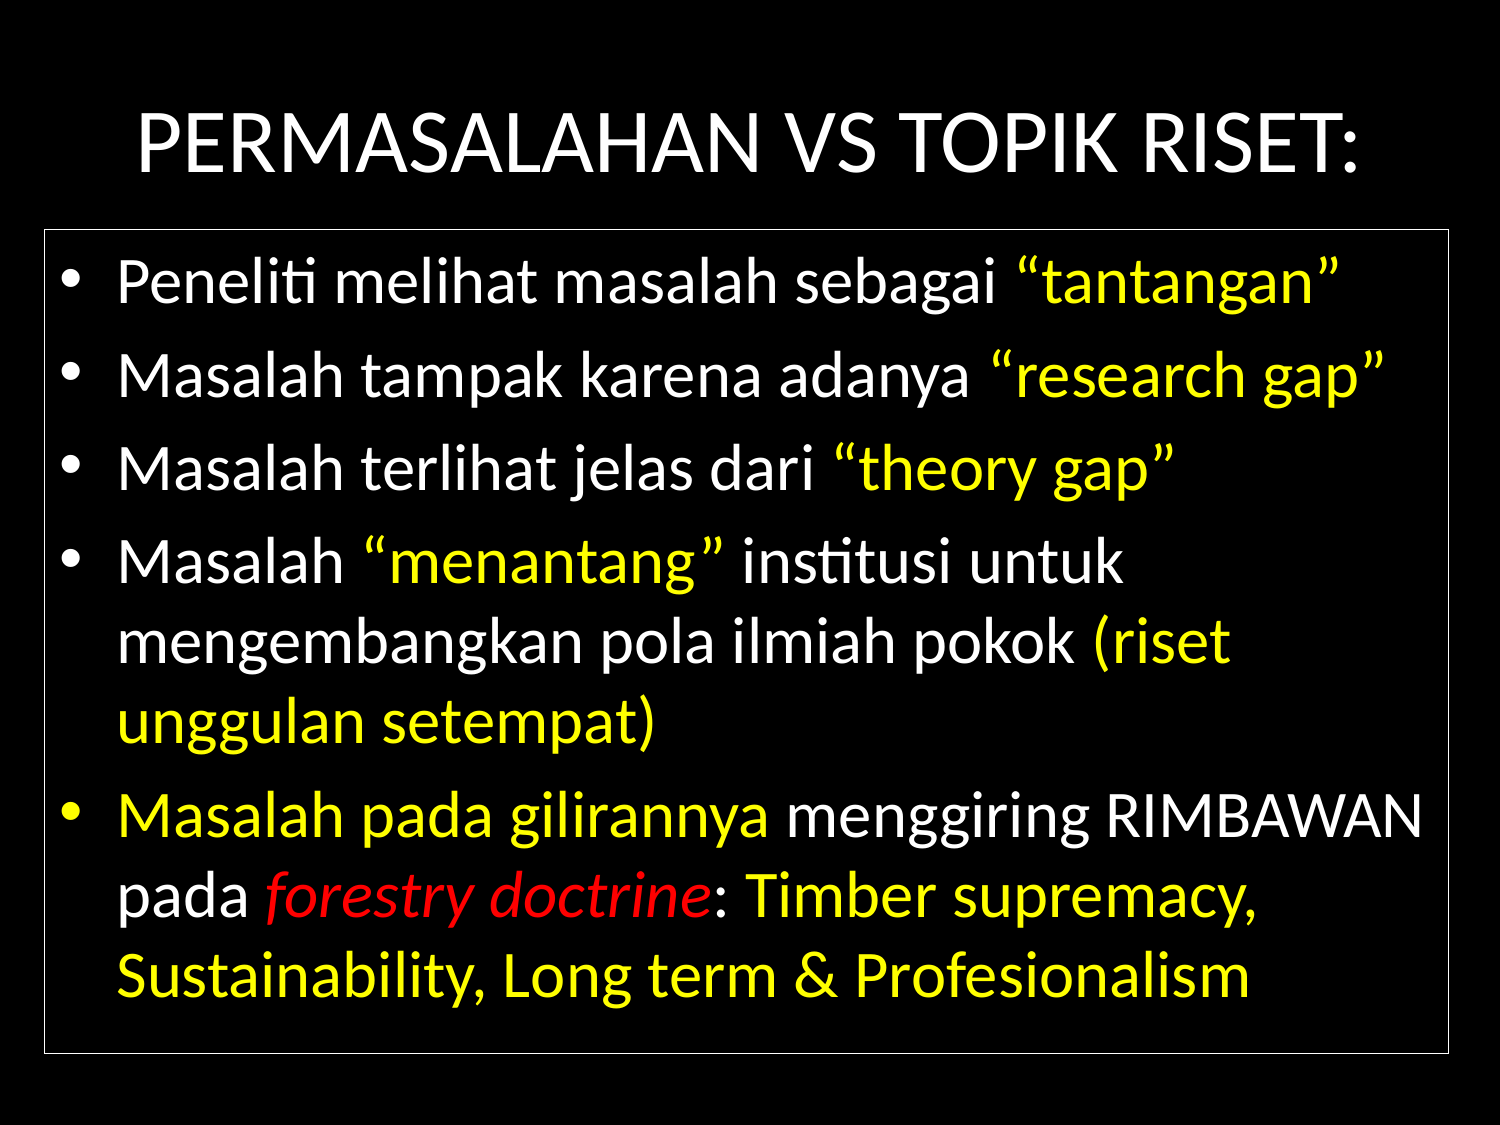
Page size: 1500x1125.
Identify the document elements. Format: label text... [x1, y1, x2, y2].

list Peneliti melihat masalah sebagai “tantangan” Masalah tampak karena adanya “research gap” Masalah terlihat jelas dari “theory gap” Masalah “menantang” institusi untuk mengembangkan pola ilmiah pokok (riset unggulan setempat) Masalah pada gilirannya menggiring RIMBAWAN pada forestry doctrine: Timber supremacy, Sustainability, Long term & Profesionalism [44, 229, 1449, 1054]
slide_number 16 [1074, 1042, 1425, 1103]
title PERMASALAHAN VS TOPIK RISET: [75, 41, 1425, 229]
